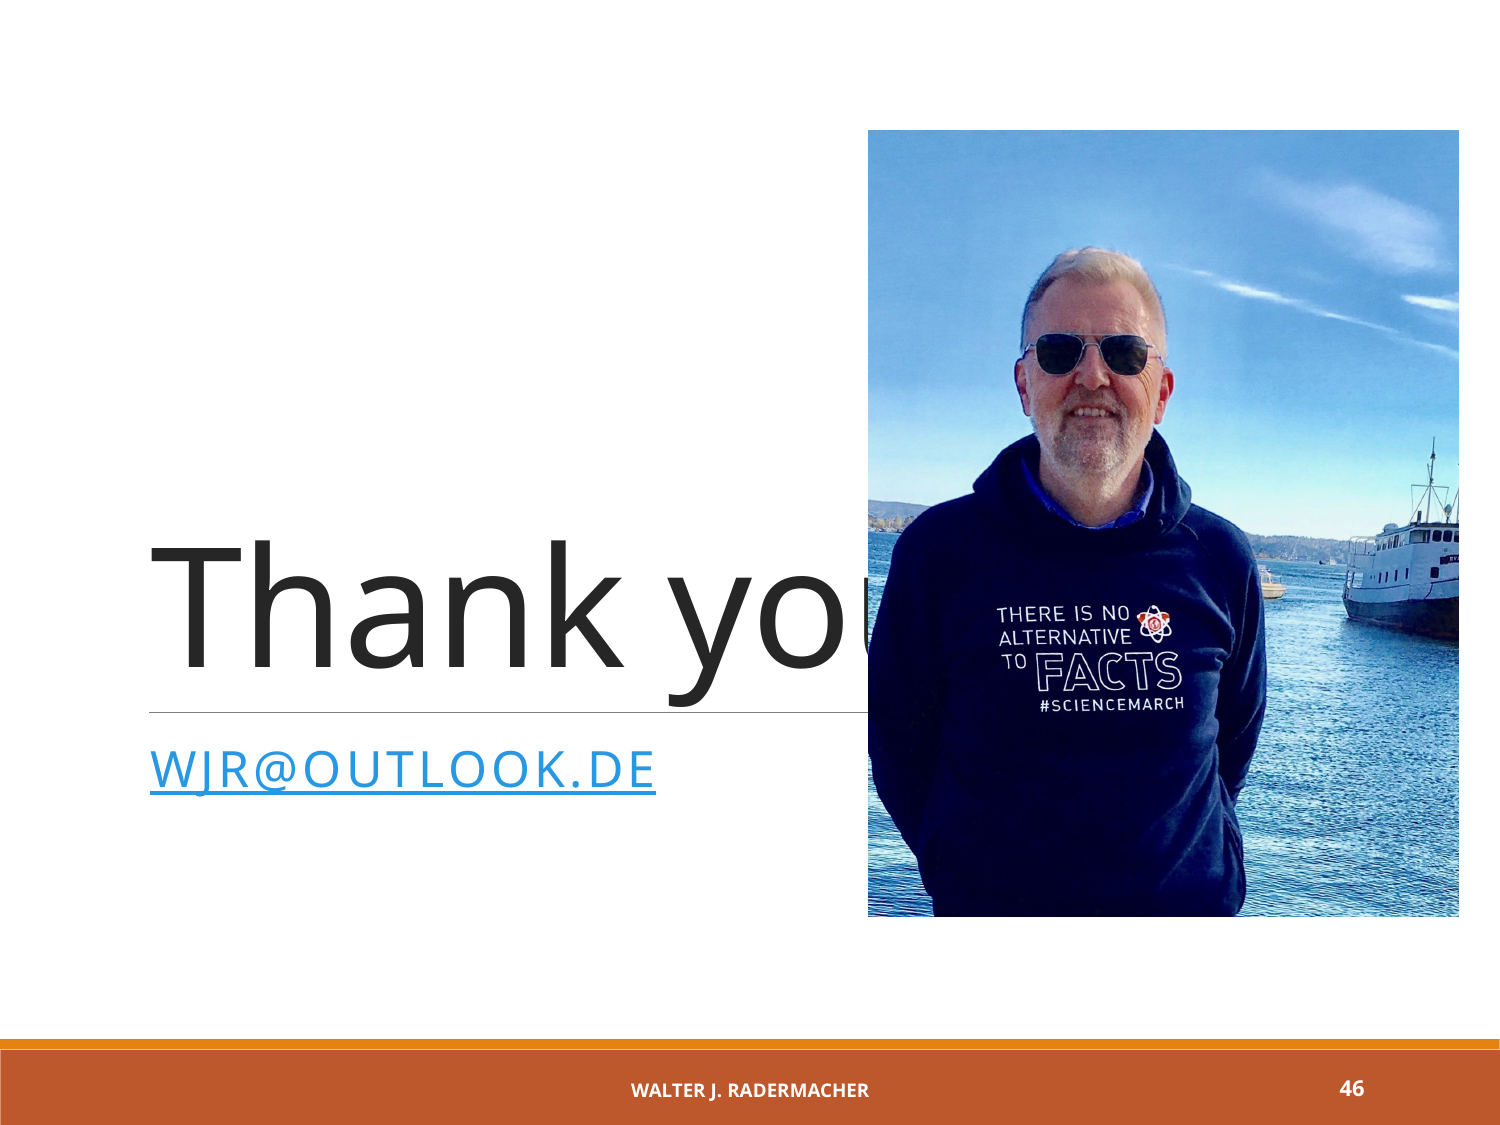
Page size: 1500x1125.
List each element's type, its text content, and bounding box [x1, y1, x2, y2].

title Thank you [135, 124, 1373, 710]
slide_number 46 [1218, 1059, 1380, 1120]
footer Walter J. Radermacher [453, 1059, 1047, 1120]
list wjr@outlook.de [135, 730, 864, 918]
picture [867, 130, 1460, 918]
